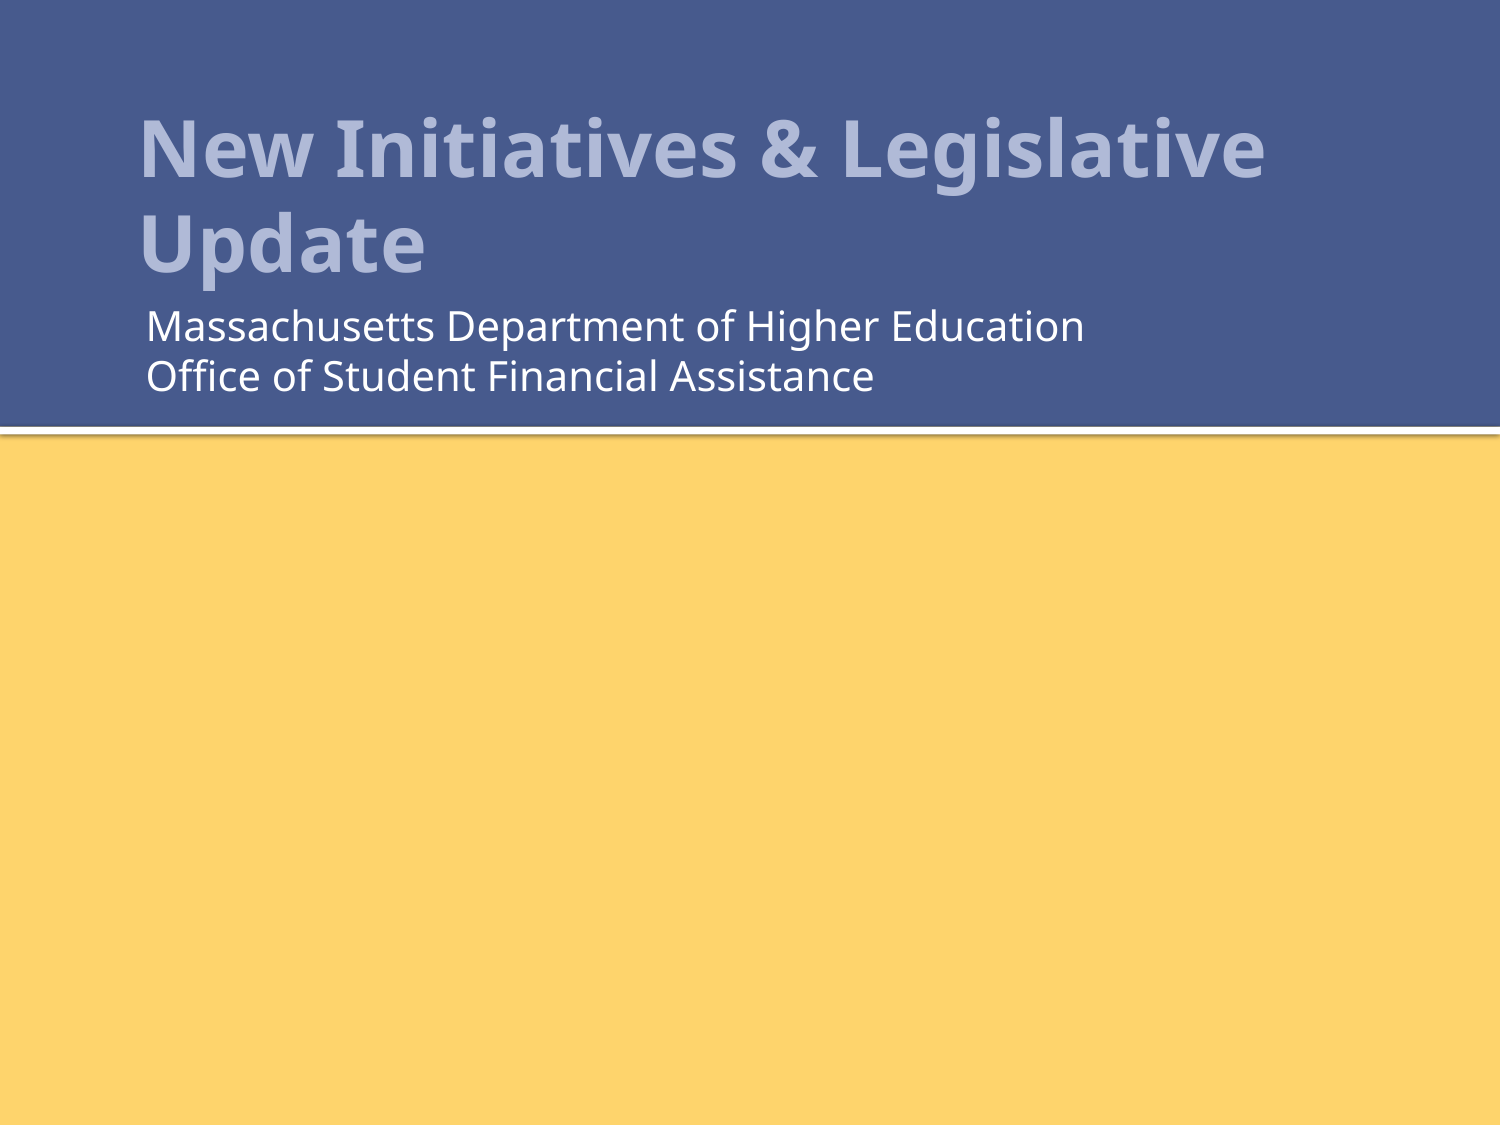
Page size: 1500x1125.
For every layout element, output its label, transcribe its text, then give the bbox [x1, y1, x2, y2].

list Massachusetts Department of Higher Education Office of Student Financial Assistance [121, 299, 1438, 413]
title New Initiatives & Legislative Update [123, 19, 1438, 288]
